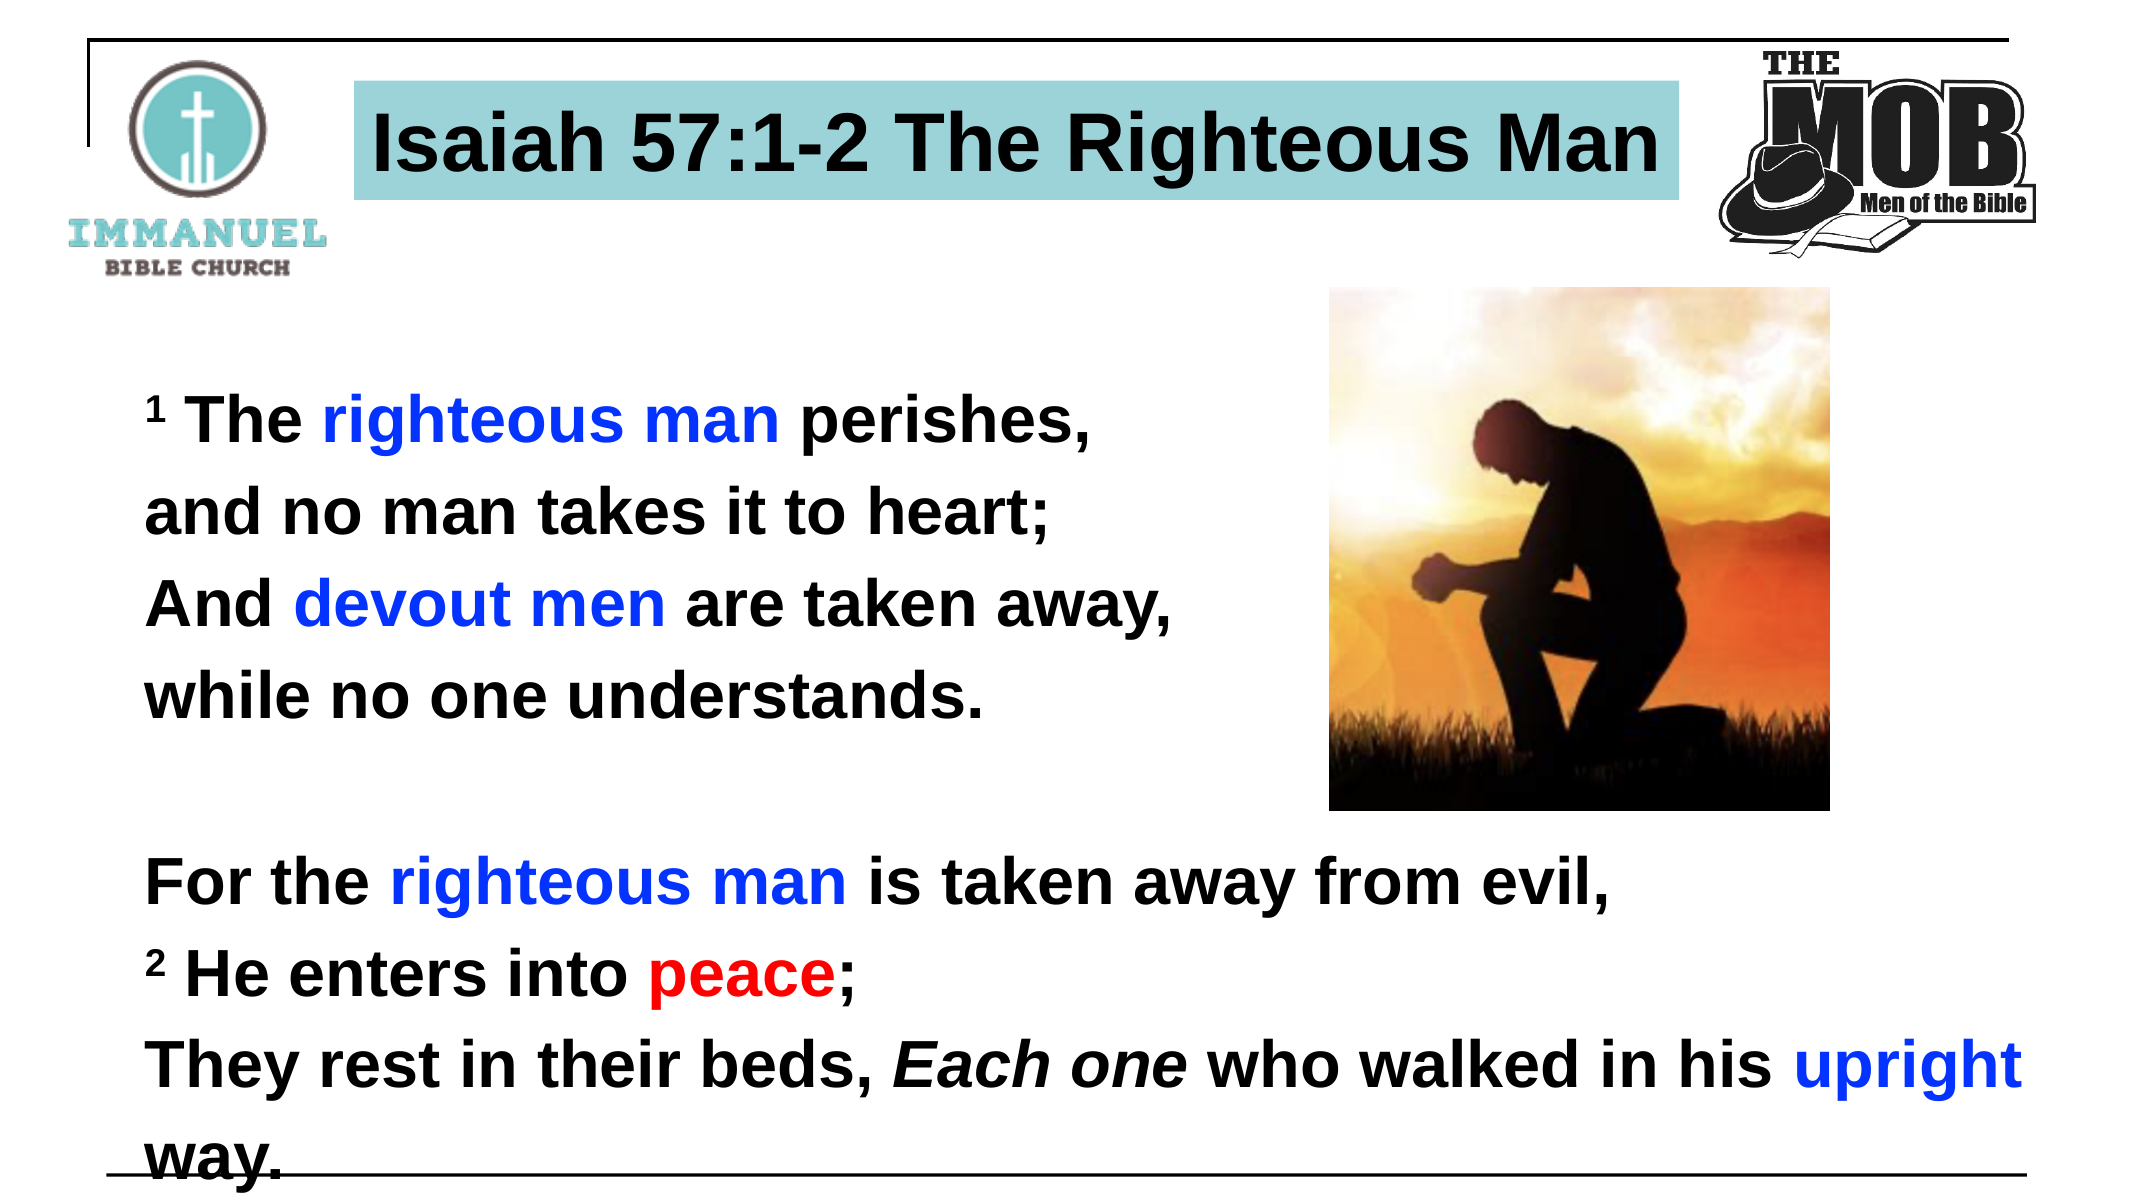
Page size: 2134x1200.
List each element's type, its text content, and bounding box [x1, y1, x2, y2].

picture [1328, 287, 1830, 811]
picture [66, 37, 330, 300]
list 1 The righteous man perishes, and no man takes it to heart; And devout men are taken away, while no one understands. For the righteous man is taken away from evil, 2 He enters into peace; They rest in their beds, Each one who walked in his upright way. [128, 356, 2080, 844]
title Isaiah 57:1-2 The Righteous Man [353, 80, 1680, 201]
picture [1710, 51, 2042, 261]
